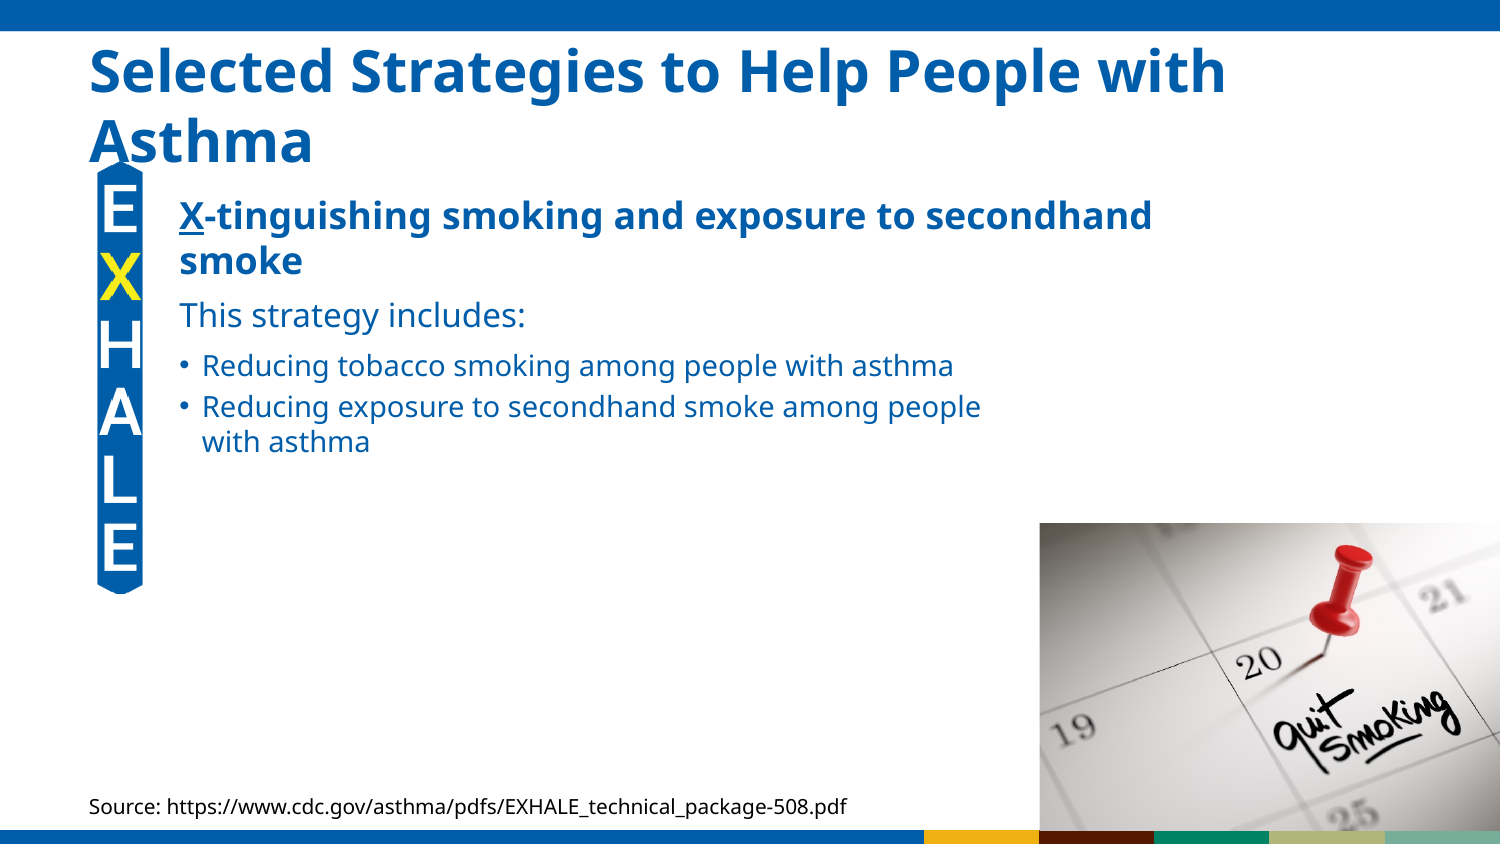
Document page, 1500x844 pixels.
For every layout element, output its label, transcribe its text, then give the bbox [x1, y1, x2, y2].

picture [1039, 523, 1500, 831]
picture [97, 161, 143, 594]
title Selected Strategies to Help People with Asthma [75, 33, 1425, 175]
text_box X-tinguishing smoking and exposure to secondhand smoke This strategy includes: Reducing tobacco smoking among people with asthma Reducing exposure to secondhand smoke among people with asthma [164, 184, 1207, 550]
text_box Source: https://www.cdc.gov/asthma/pdfs/EXHALE_technical_package-508.pdf [88, 791, 1034, 826]
